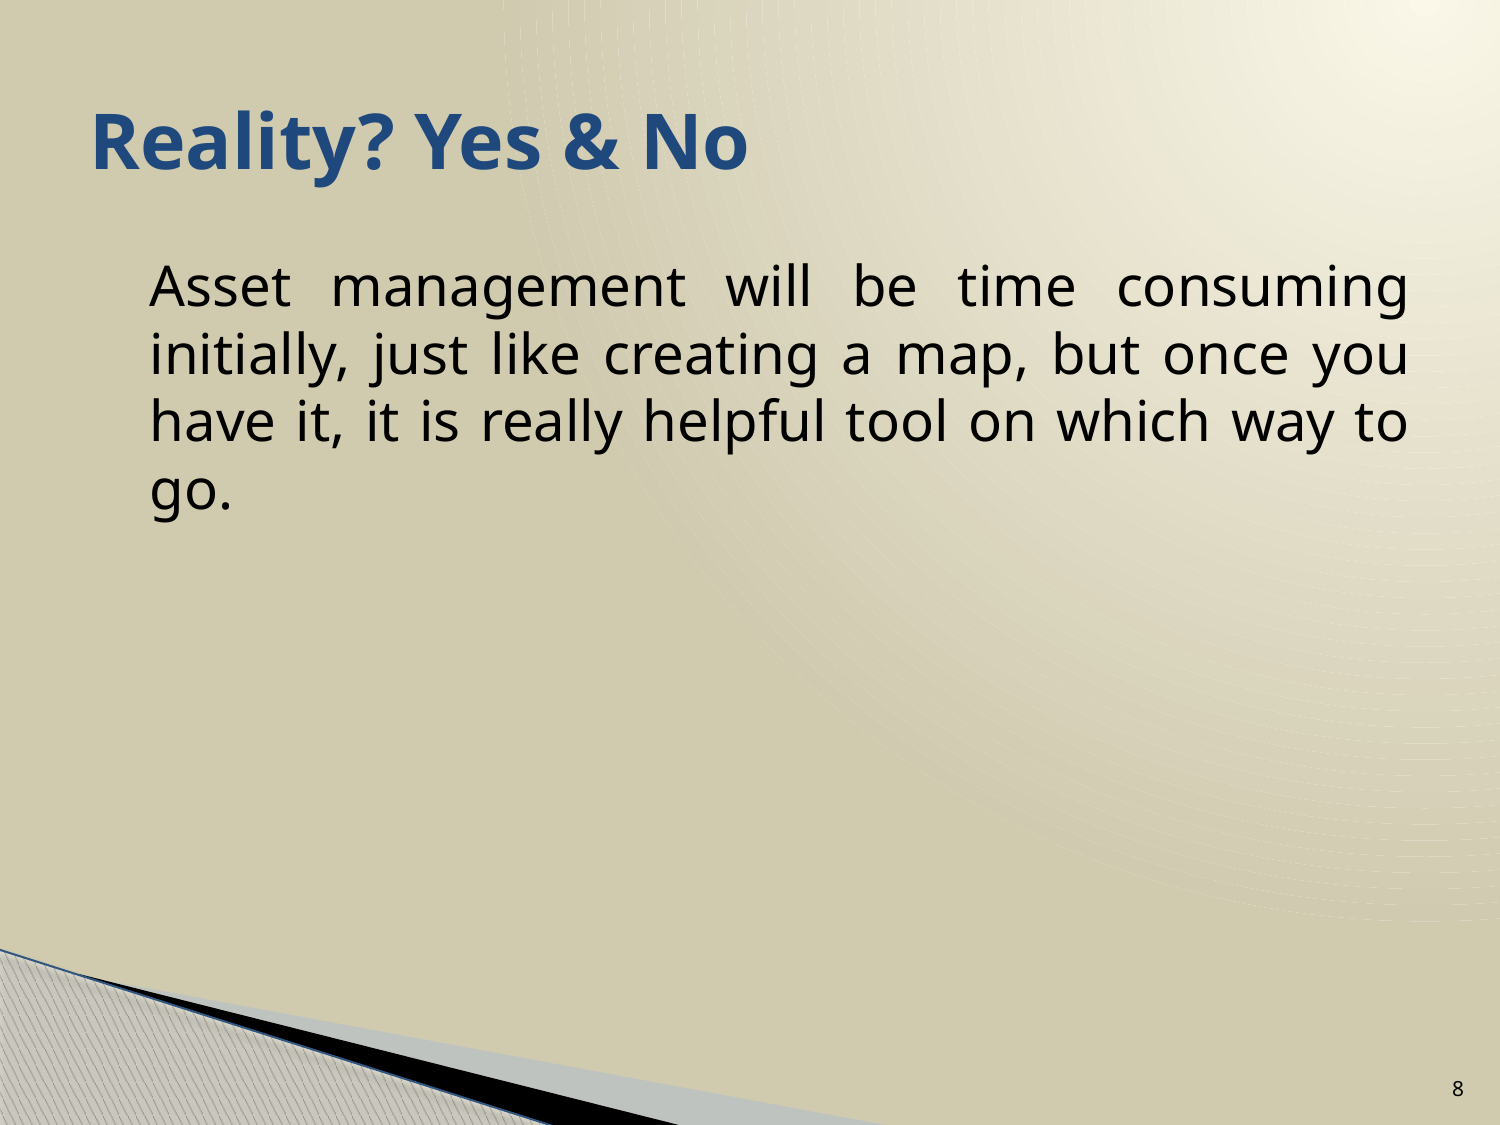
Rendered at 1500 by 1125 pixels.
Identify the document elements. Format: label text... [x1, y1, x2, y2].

list Asset management will be time consuming initially, just like creating a map, but once you have it, it is really helpful tool on which way to go. [75, 243, 1425, 986]
slide_number 8 [1418, 1051, 1479, 1112]
title Reality? Yes & No [75, 45, 1425, 233]
